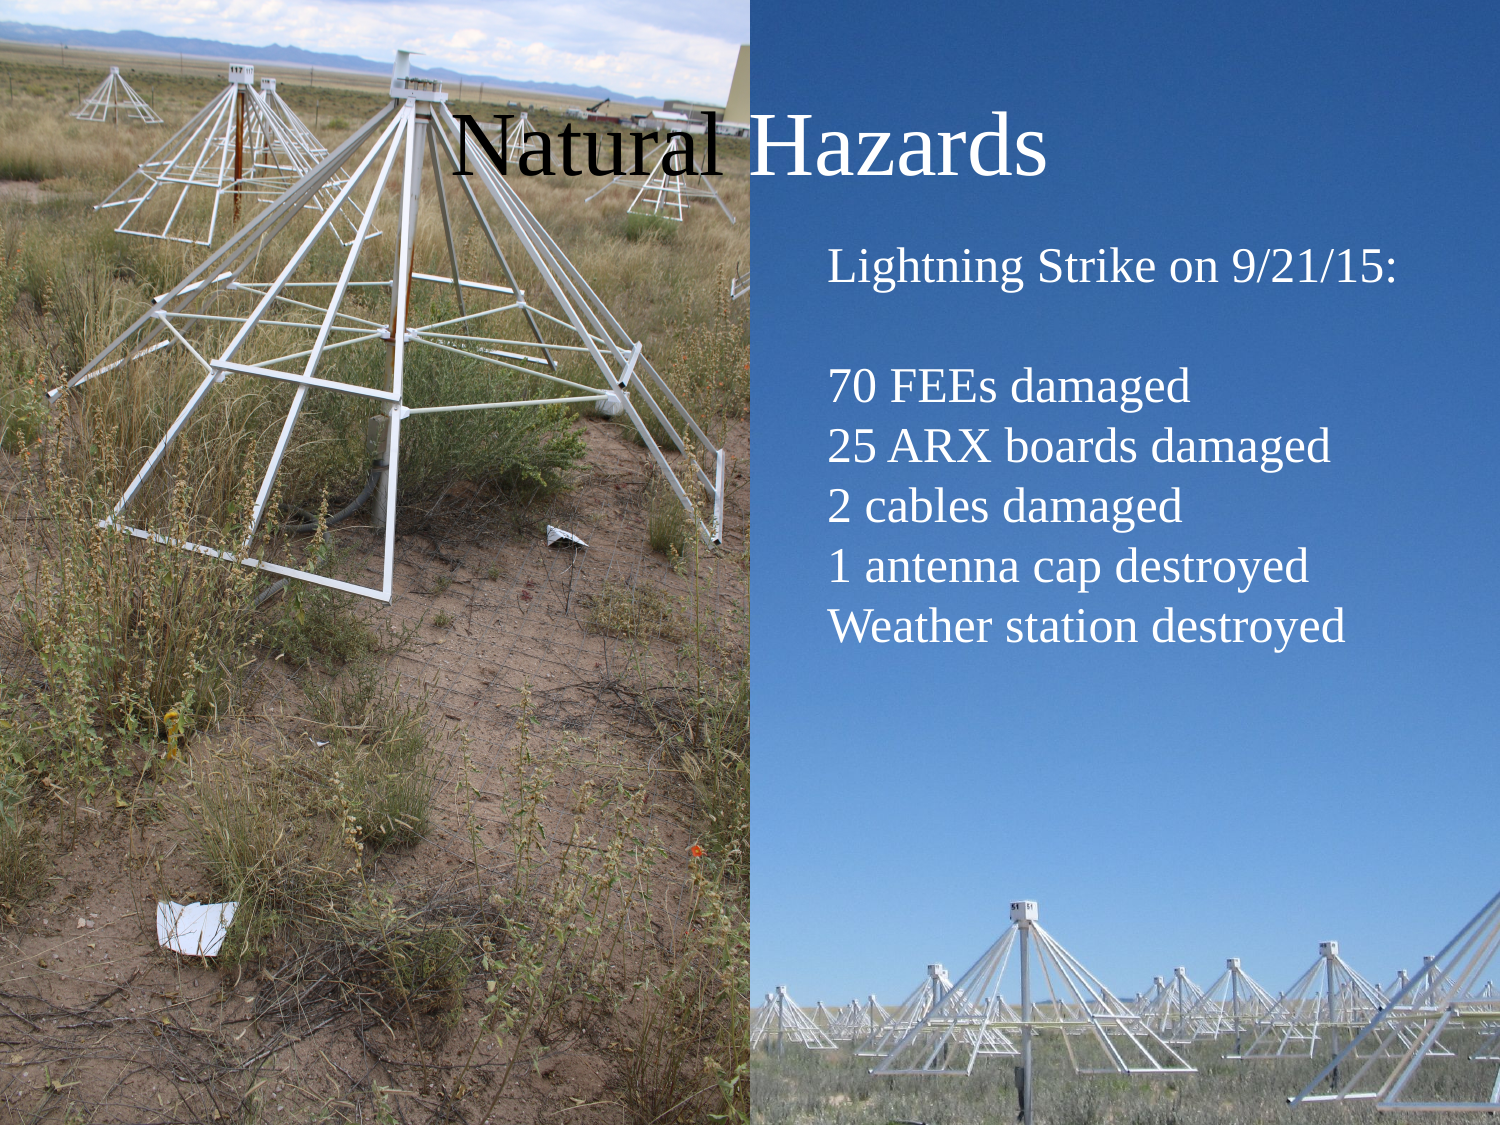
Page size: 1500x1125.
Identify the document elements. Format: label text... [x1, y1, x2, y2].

picture [0, 0, 1500, 1125]
text_box Lightning Strike on 9/21/15: 70 FEEs damaged 25 ARX boards damaged 2 cables damaged 1 antenna cap destroyed Weather station destroyed [812, 224, 1500, 720]
title Natural Hazards [754, 99, 1388, 288]
